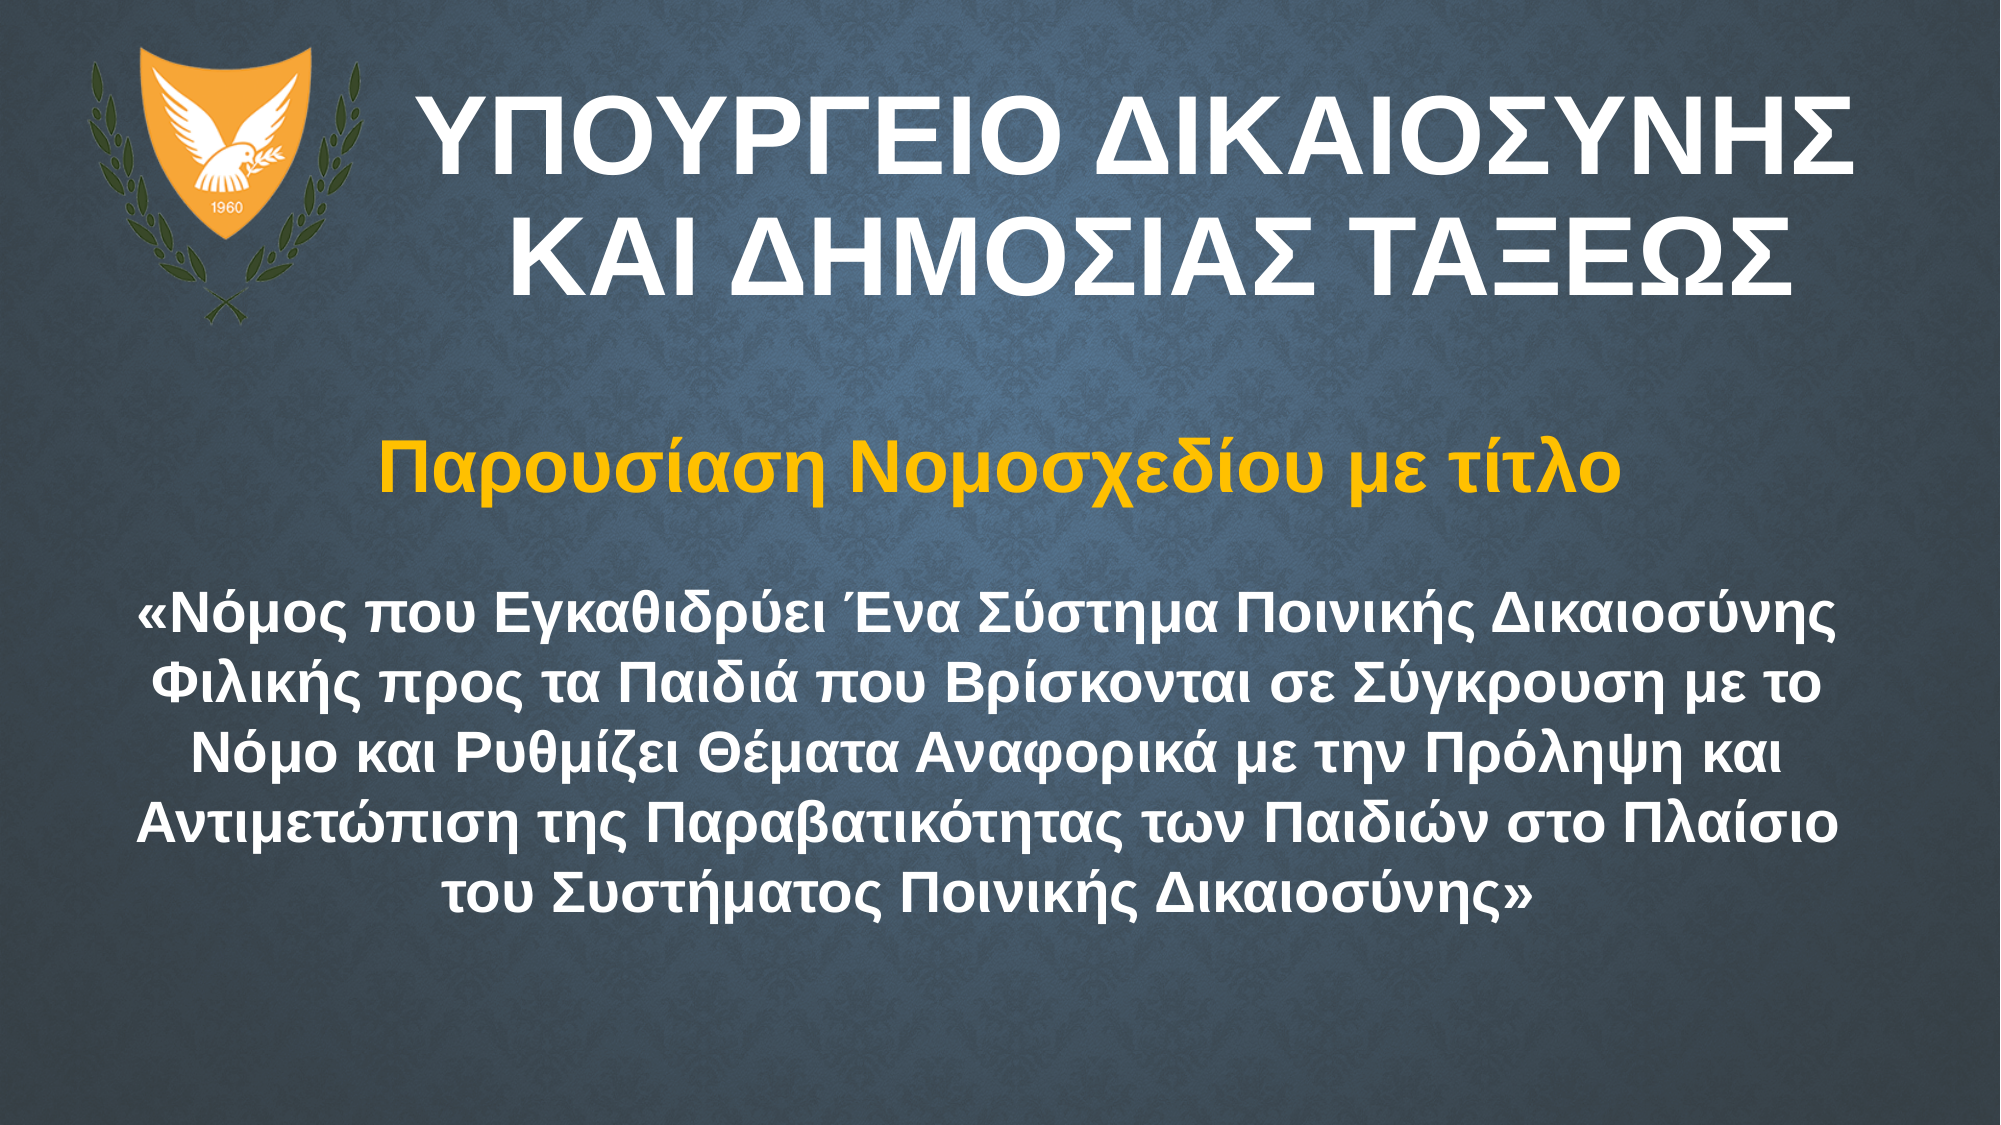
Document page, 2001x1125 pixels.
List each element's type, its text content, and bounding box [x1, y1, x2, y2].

picture [83, 42, 370, 328]
subtitle Παρουσίαση Νομοσχεδίου με τίτλο [62, 391, 1939, 529]
title ΥΠΟΥΡΓΕΙΟ ΔΙΚΑΙΟΣΥΝΗΣ ΚΑΙ ΔΗΜΟΣΙΑΣ ΤΑΞΕΩΣ [351, 0, 1952, 328]
text_box «Νόμος που Εγκαθιδρύει Ένα Σύστημα Ποινικής Δικαιοσύνης Φιλικής προς τα Παιδιά που Βρίσκονται σε Σύγκρουση με το Νόμο και Ρυθμίζει Θέματα Αναφορικά με την Πρόληψη και Αντιμετώπιση της Παραβατικότητας των Παιδιών στο Πλαίσιο του Συστήματος Ποινικής Δικαιοσύνης» [107, 566, 1869, 932]
